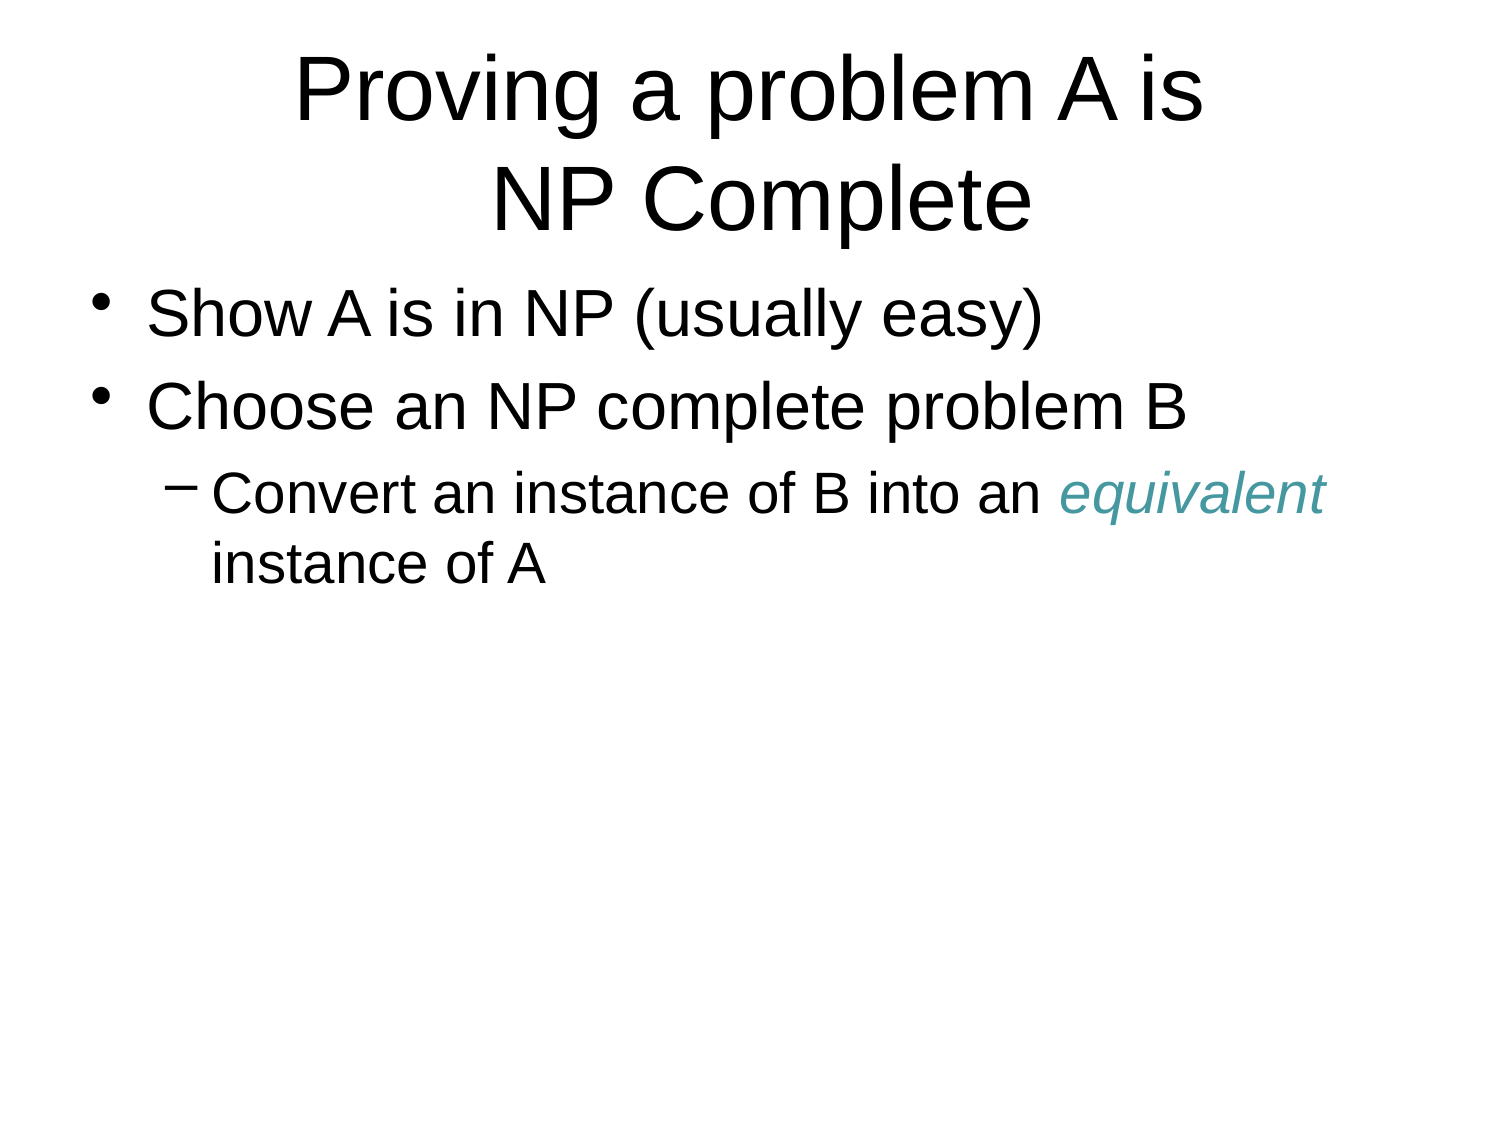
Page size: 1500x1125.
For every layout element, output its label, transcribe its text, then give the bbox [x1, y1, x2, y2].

list Show A is in NP (usually easy) Choose an NP complete problem B Convert an instance of B into an equivalent instance of A [75, 262, 1425, 1005]
title Proving a problem A is NP Complete [75, 45, 1425, 233]
